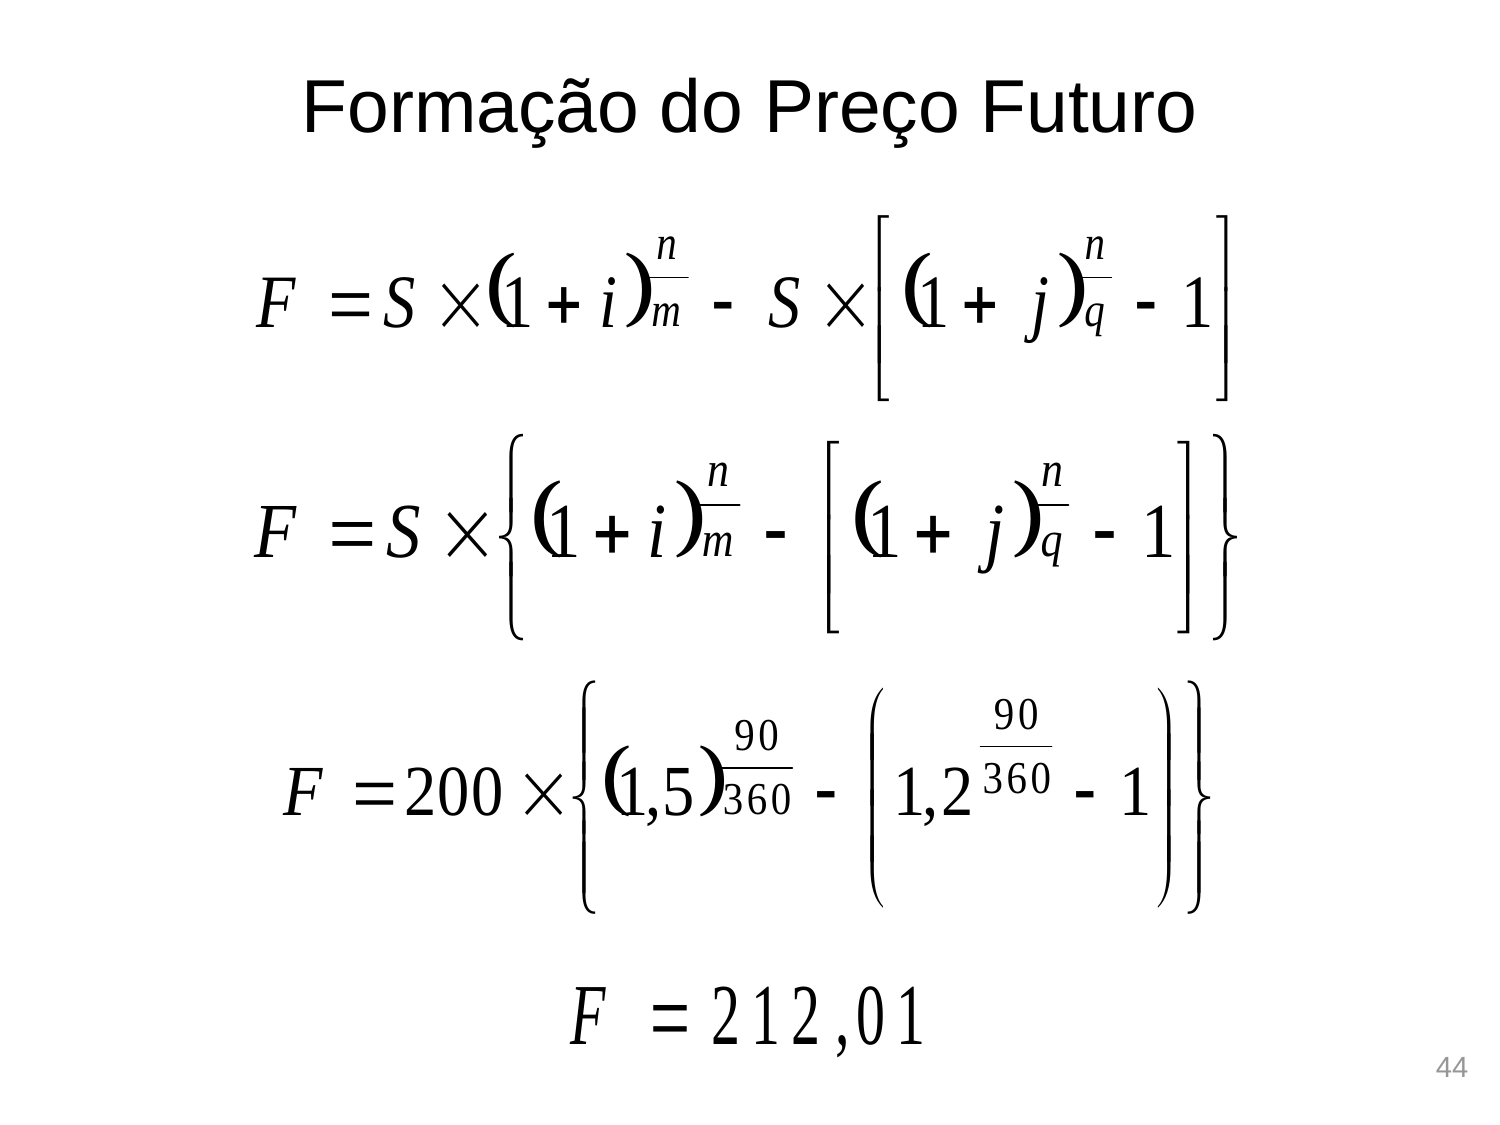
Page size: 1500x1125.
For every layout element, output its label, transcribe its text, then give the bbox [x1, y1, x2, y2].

slide_number 44 [1133, 1041, 1484, 1120]
title Formação do Preço Futuro [75, 45, 1425, 161]
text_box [239, 414, 1259, 652]
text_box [269, 665, 1224, 929]
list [553, 964, 943, 1070]
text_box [241, 196, 1253, 412]
